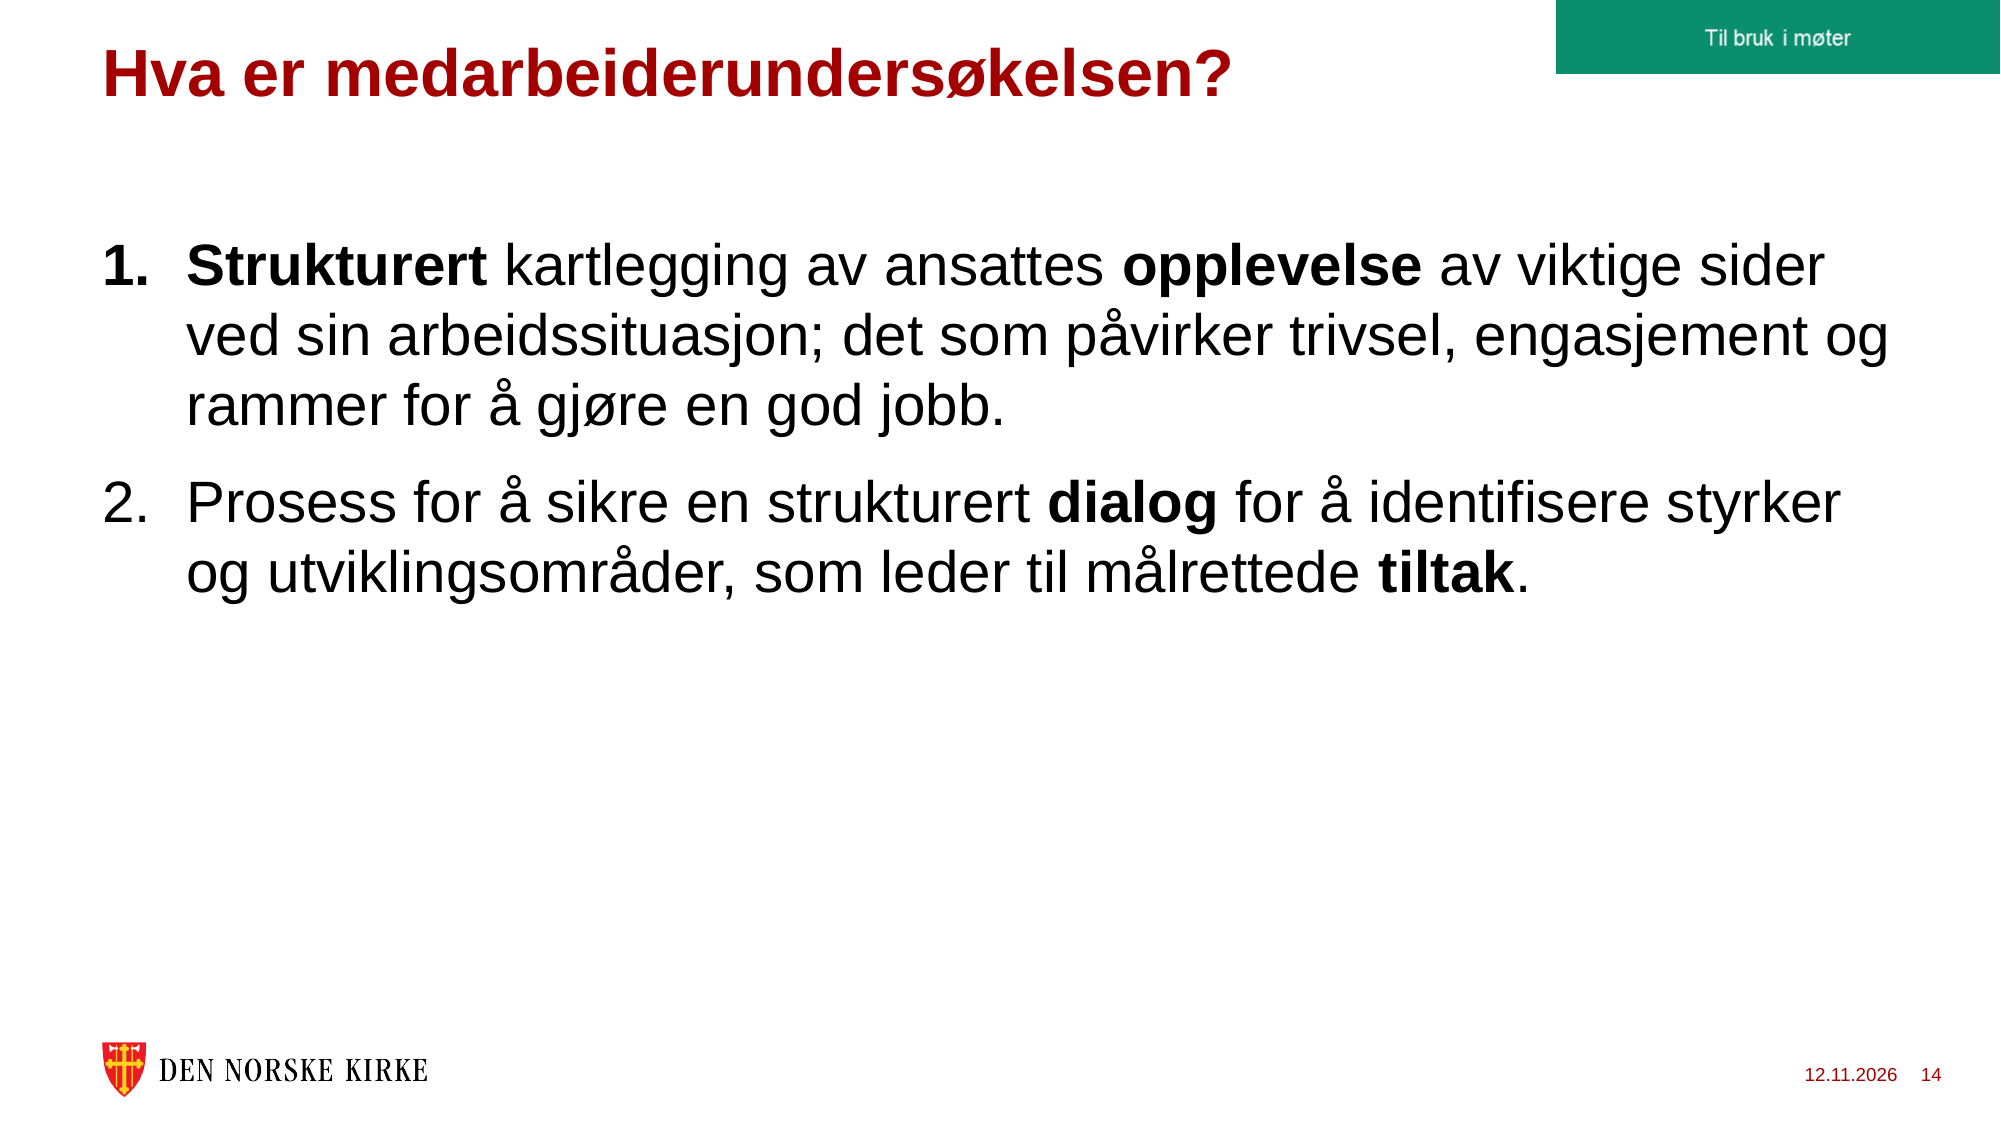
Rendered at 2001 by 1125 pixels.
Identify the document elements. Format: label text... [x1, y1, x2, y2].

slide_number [1719, 1056, 1898, 1091]
picture [102, 1042, 427, 1097]
picture [1556, 0, 2000, 74]
slide_number 14 [1920, 1056, 1978, 1091]
title Hva er medarbeiderundersøkelsen? [102, 3, 1898, 146]
list Strukturert kartlegging av ansattes opplevelse av viktige sider ved sin arbeidssituasjon; det som påvirker trivsel, engasjement og rammer for å gjøre en god jobb. Prosess for å sikre en strukturert dialog for å identifisere styrker og utviklingsområder, som leder til målrettede tiltak. [102, 227, 1898, 994]
